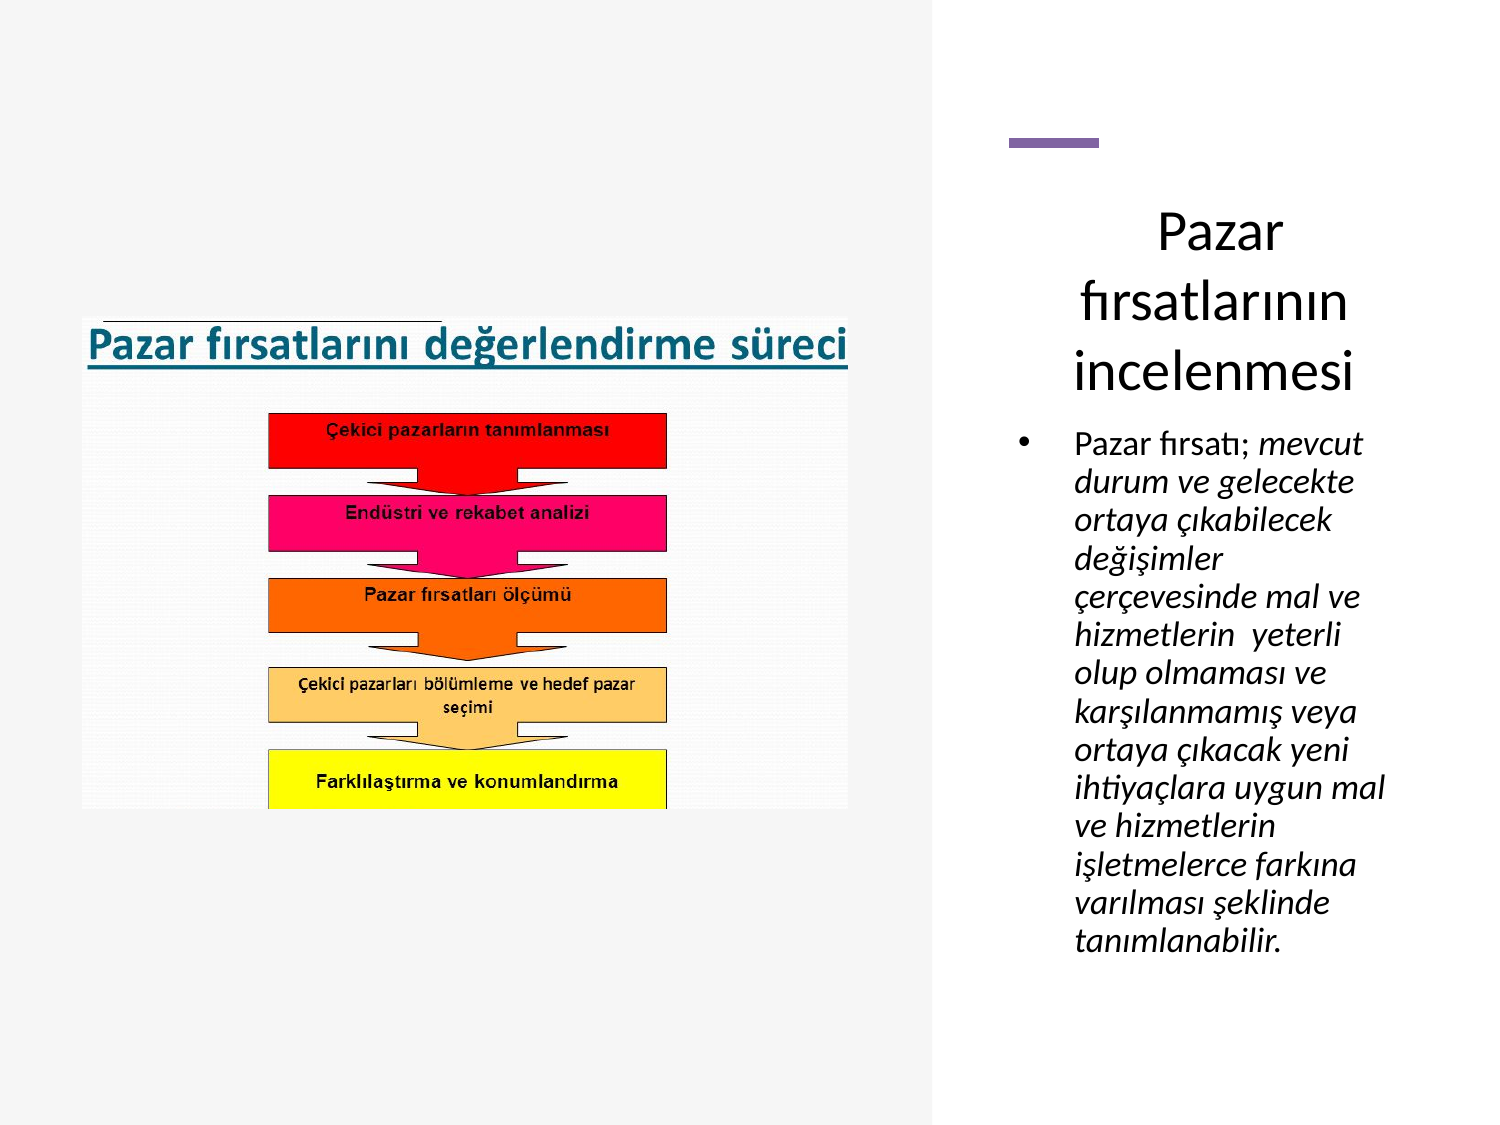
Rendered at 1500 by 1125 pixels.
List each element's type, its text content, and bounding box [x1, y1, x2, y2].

picture [81, 316, 848, 810]
text_box [0, 0, 934, 1125]
title Pazar fırsatlarının incelenmesi [1003, 185, 1426, 417]
list Pazar fırsatı; mevcut durum ve gelecekte ortaya çıkabilecek değişimler çerçevesinde mal ve hizmetlerin yeterli olup olmaması ve karşılanmamış veya ortaya çıkacak yeni ihtiyaçlara uygun mal ve hizmetlerin işletmelerce farkına varılması şeklinde tanımlanabilir. [1003, 417, 1426, 1008]
